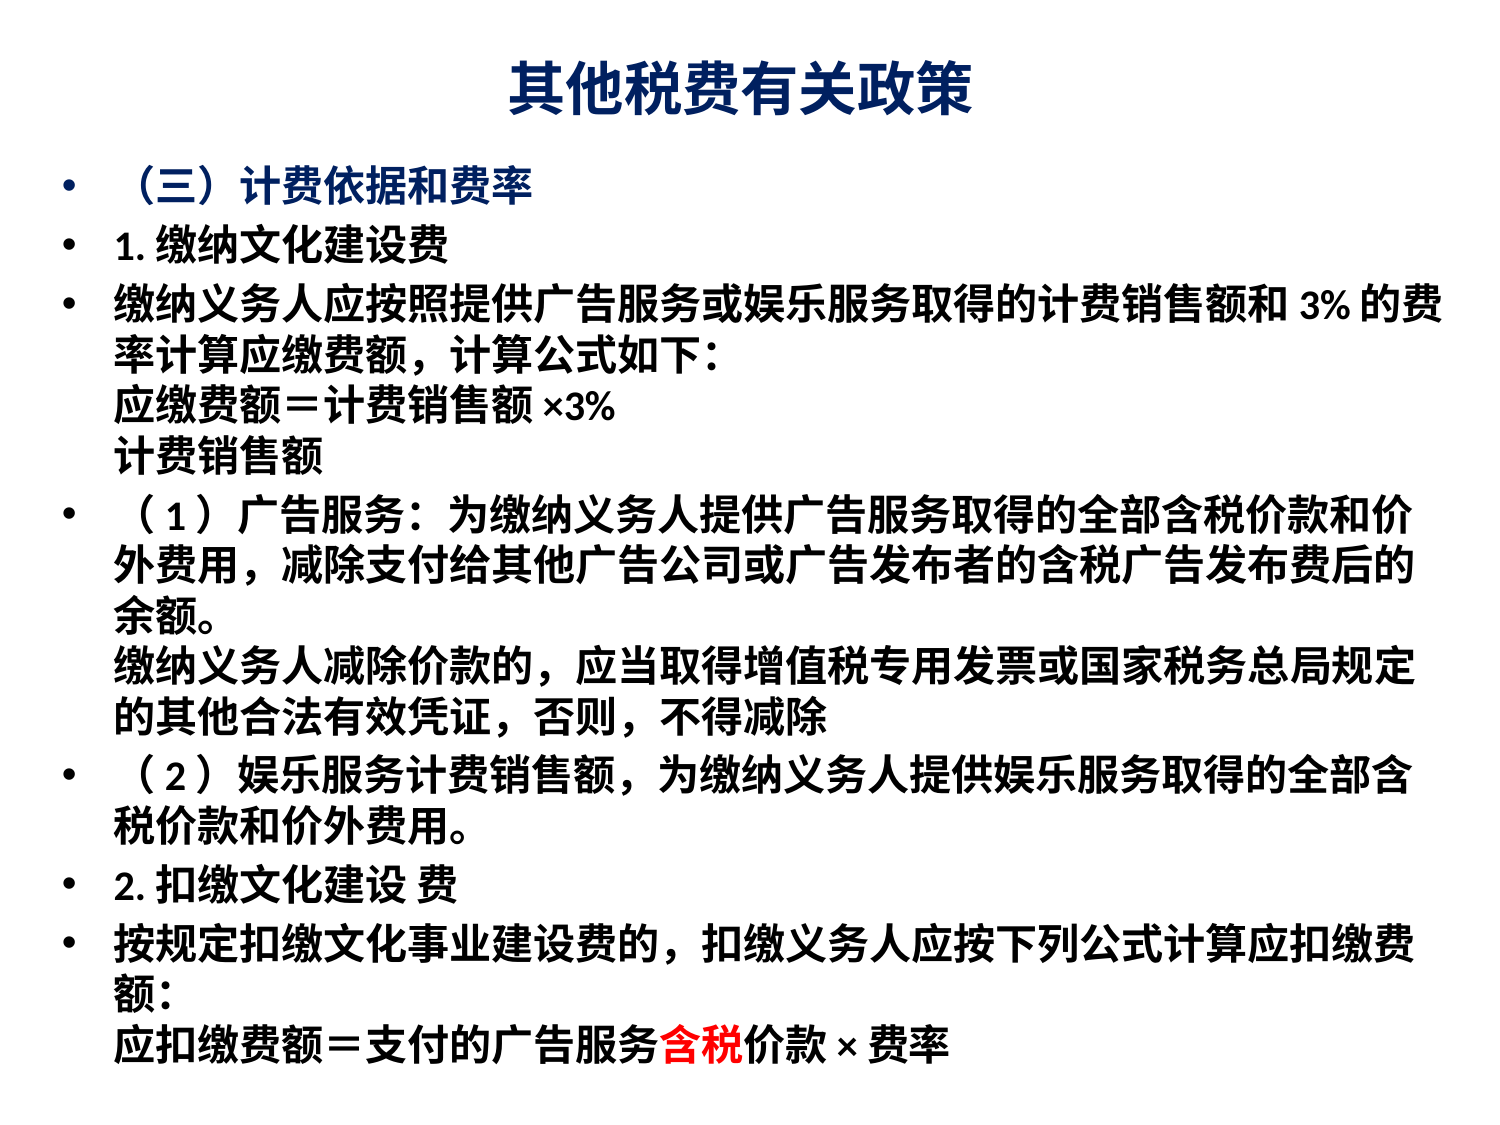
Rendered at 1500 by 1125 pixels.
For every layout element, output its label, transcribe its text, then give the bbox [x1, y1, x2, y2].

list （三）计费依据和费率 1.缴纳文化建设费 缴纳义务人应按照提供广告服务或娱乐服务取得的计费销售额和3%的费率计算应缴费额，计算公式如下： 应缴费额＝计费销售额×3% 计费销售额 （1）广告服务：为缴纳义务人提供广告服务取得的全部含税价款和价外费用，减除支付给其他广告公司或广告发布者的含税广告发布费后的余额。 缴纳义务人减除价款的，应当取得增值税专用发票或国家税务总局规定的其他合法有效凭证，否则，不得减除 （2）娱乐服务计费销售额，为缴纳义务人提供娱乐服务取得的全部含税价款和价外费用。 2.扣缴文化建设 费 按规定扣缴文化事业建设费的，扣缴义务人应按下列公式计算应扣缴费额： 应扣缴费额＝支付的广告服务含税价款×费率 [46, 152, 1465, 1079]
title 其他税费有关政策 [75, 45, 1407, 129]
